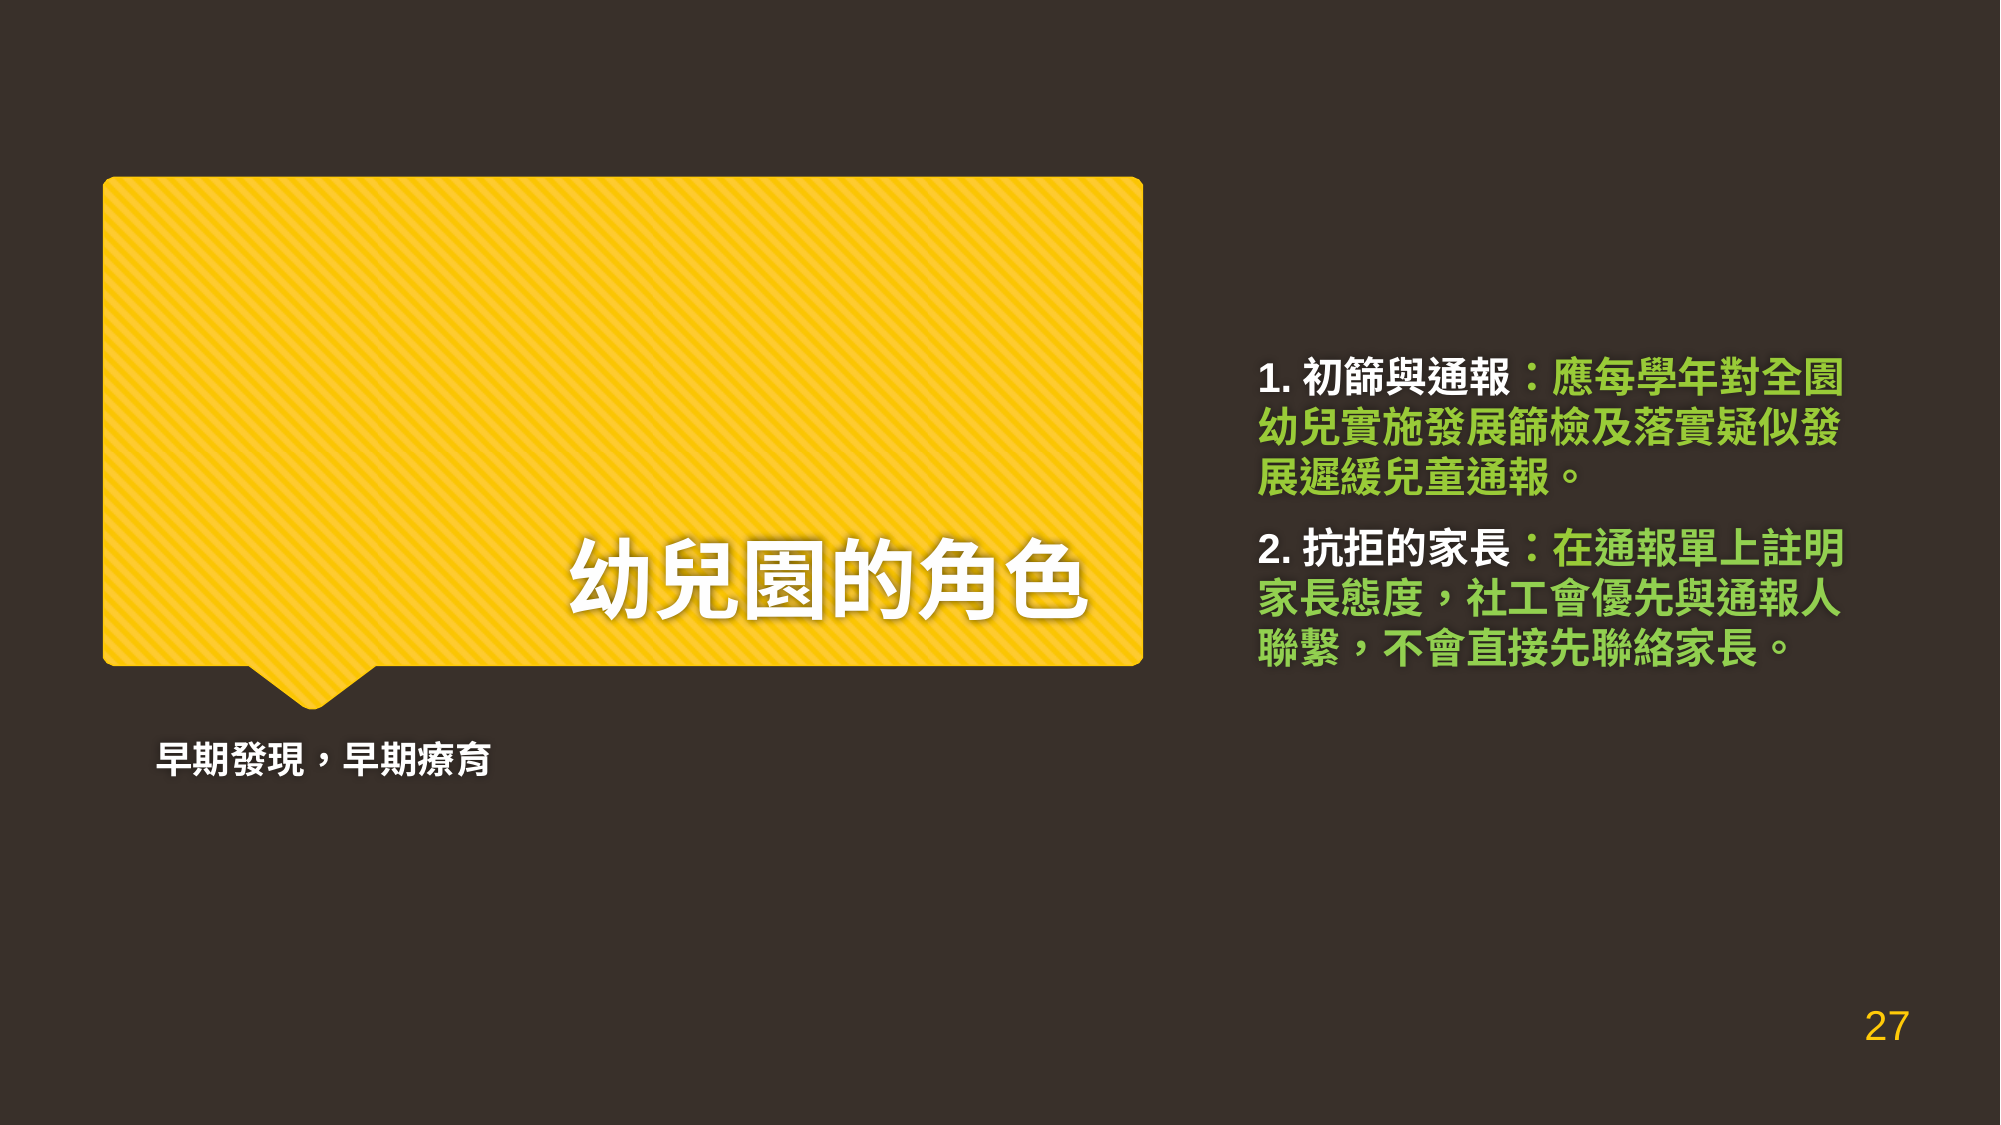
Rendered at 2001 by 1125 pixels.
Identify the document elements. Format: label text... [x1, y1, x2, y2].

list 早期發現，早期療育 [139, 728, 1107, 846]
title 幼兒園的角色 [139, 203, 1107, 638]
list 1.初篩與通報：應每學年對全園幼兒實施發展篩檢及落實疑似發展遲緩兒童通報。 2.抗拒的家長：在通報單上註明家長態度，社工會優先與通報人聯繫，不會直接先聯絡家長。 [1242, 177, 1868, 846]
slide_number 27 [1751, 970, 1926, 1051]
